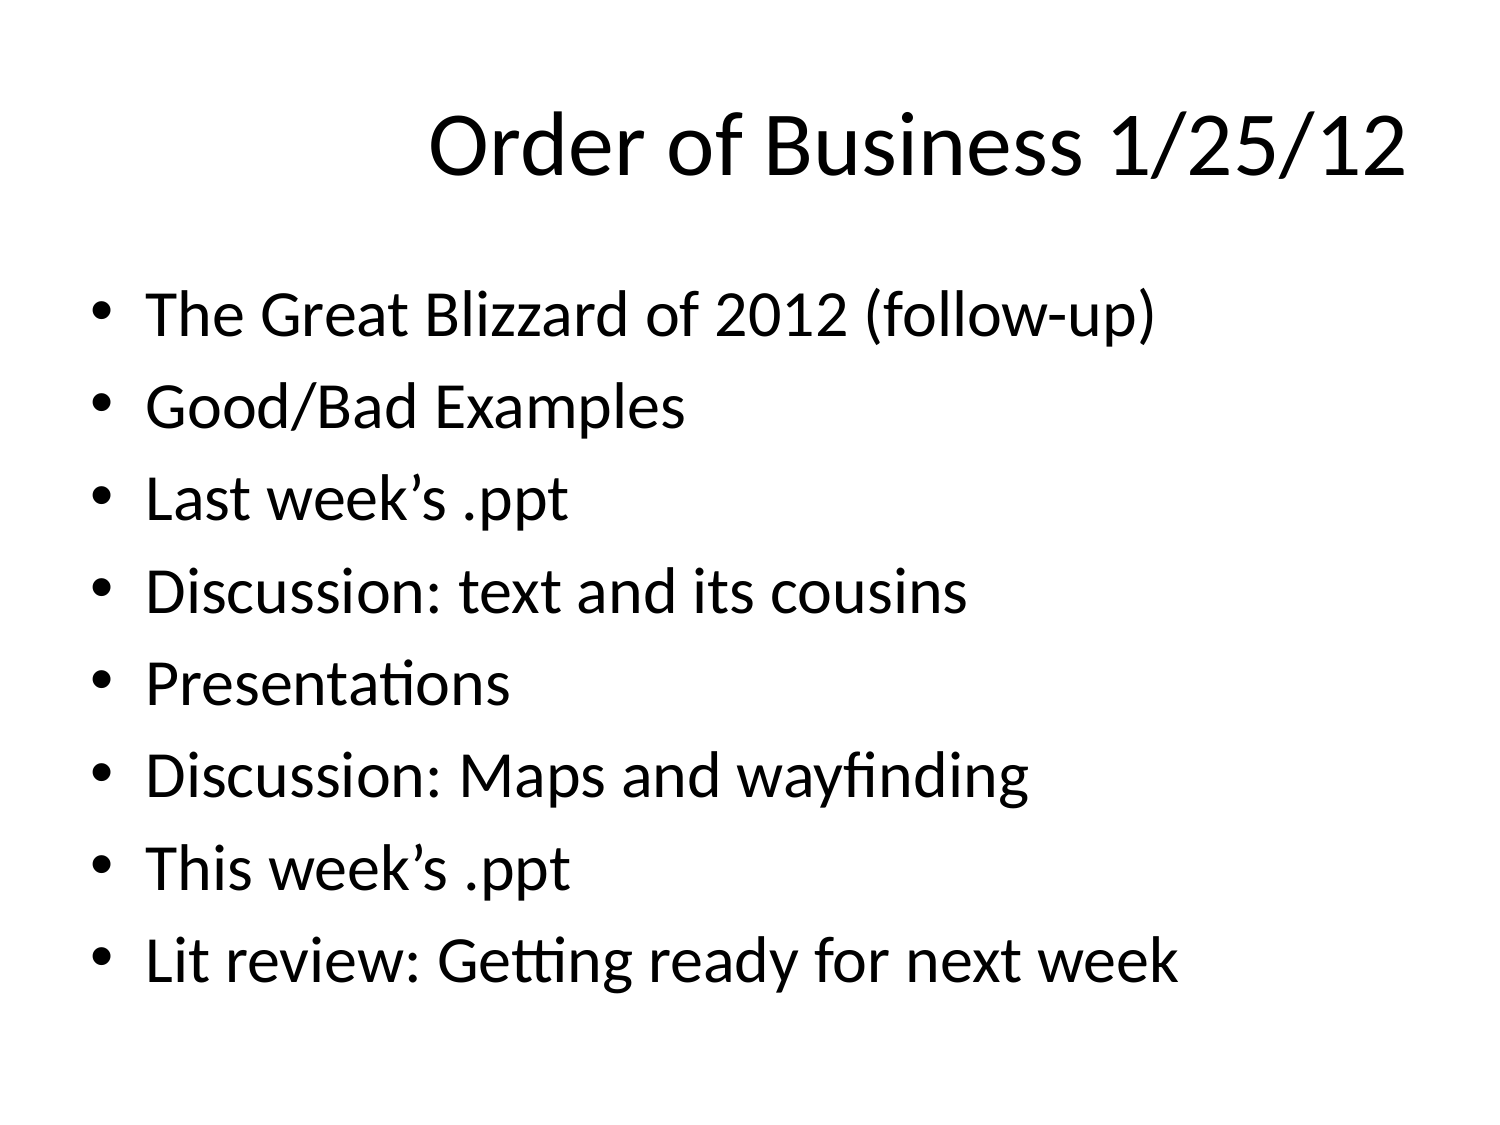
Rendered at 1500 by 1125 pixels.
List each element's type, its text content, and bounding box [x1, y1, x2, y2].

title Order of Business 1/25/12 [75, 45, 1425, 233]
list The Great Blizzard of 2012 (follow-up) Good/Bad Examples Last week’s .ppt Discussion: text and its cousins Presentations Discussion: Maps and wayfinding This week’s .ppt Lit review: Getting ready for next week [75, 262, 1425, 1005]
